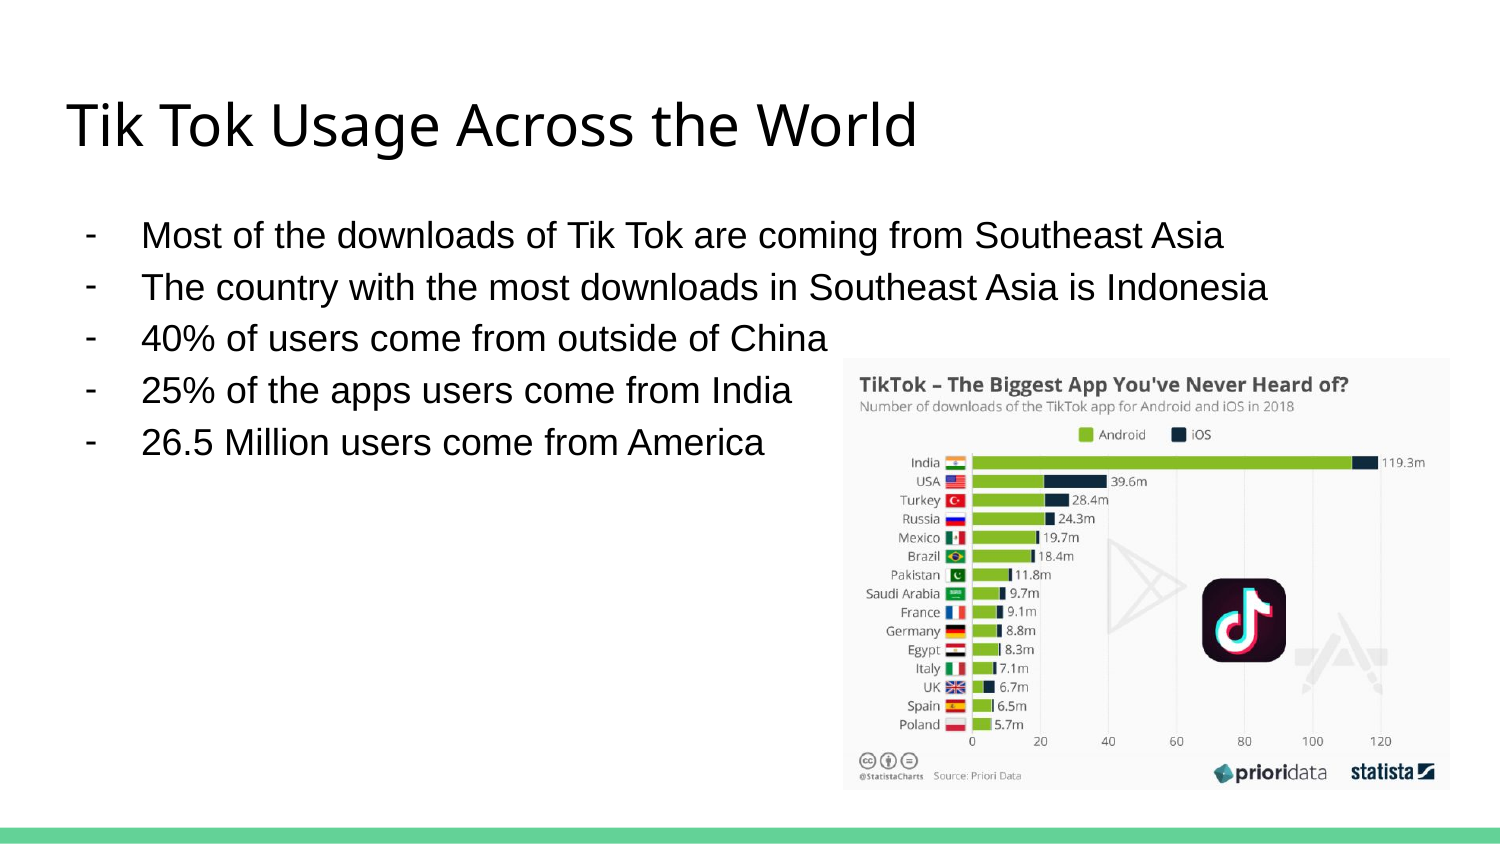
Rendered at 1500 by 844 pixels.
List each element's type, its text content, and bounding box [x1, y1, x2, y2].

title Tik Tok Usage Across the World [51, 72, 1449, 167]
picture [843, 358, 1451, 791]
list Most of the downloads of Tik Tok are coming from Southeast Asia The country with the most downloads in Southeast Asia is Indonesia 40% of users come from outside of China 25% of the apps users come from India 26.5 Million users come from America [51, 189, 1449, 750]
